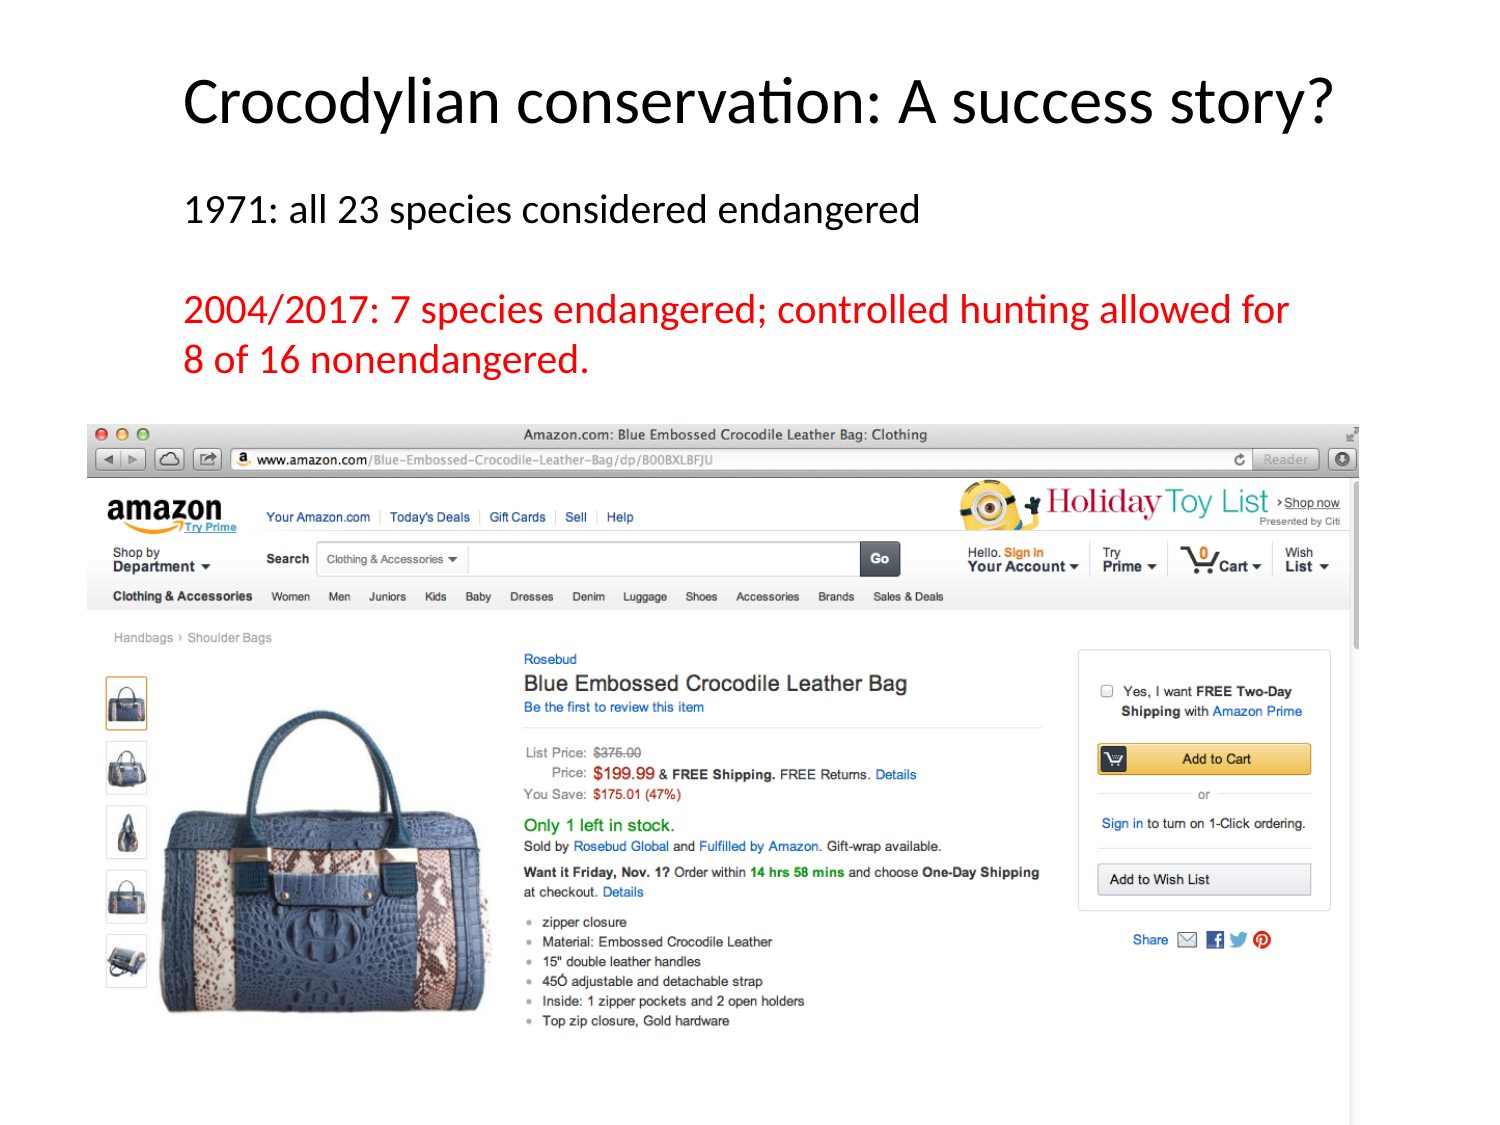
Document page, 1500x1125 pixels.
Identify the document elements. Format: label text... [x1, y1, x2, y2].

picture [87, 424, 1359, 1125]
text_box Crocodylian conservation: A success story? 1971: all 23 species considered endangered 2004/2017: 7 species endangered; controlled hunting allowed for 8 of 16 nonendangered. [168, 49, 1353, 390]
